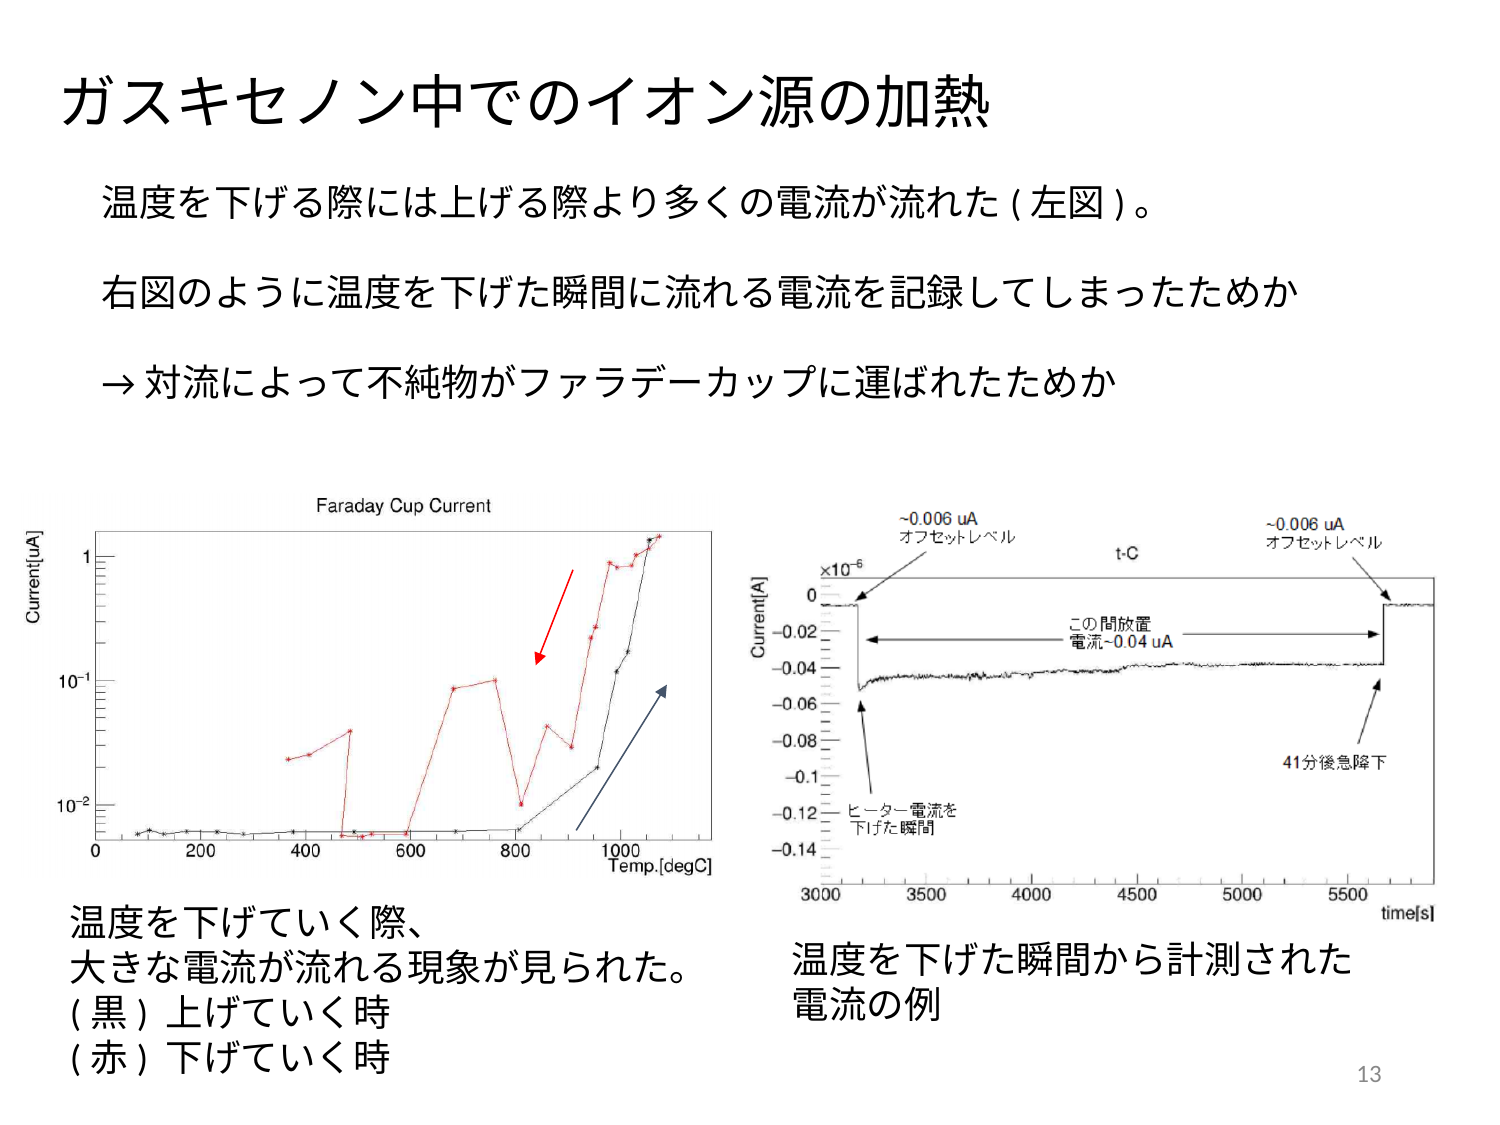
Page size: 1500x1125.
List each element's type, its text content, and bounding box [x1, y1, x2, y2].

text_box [575, 684, 668, 831]
slide_number 13 [1059, 1042, 1397, 1103]
text_box 温度を下げていく際、 大きな電流が流れる現象が見られた。 (黒) 上げていく時 (赤) 下げていく時 [55, 901, 752, 1087]
picture [9, 485, 1467, 940]
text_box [535, 569, 574, 666]
text_box 温度を下げる際には上げる際より多くの電流が流れた(左図)。 右図のように温度を下げた瞬間に流れる電流を記録してしまったためか →対流によって不純物がファラデーカップに運ばれたためか [86, 171, 1437, 412]
text_box 温度を下げた瞬間から計測された 電流の例 [776, 947, 1411, 1034]
text_box ガスキセノン中でのイオン源の加熱 [44, 57, 1325, 143]
